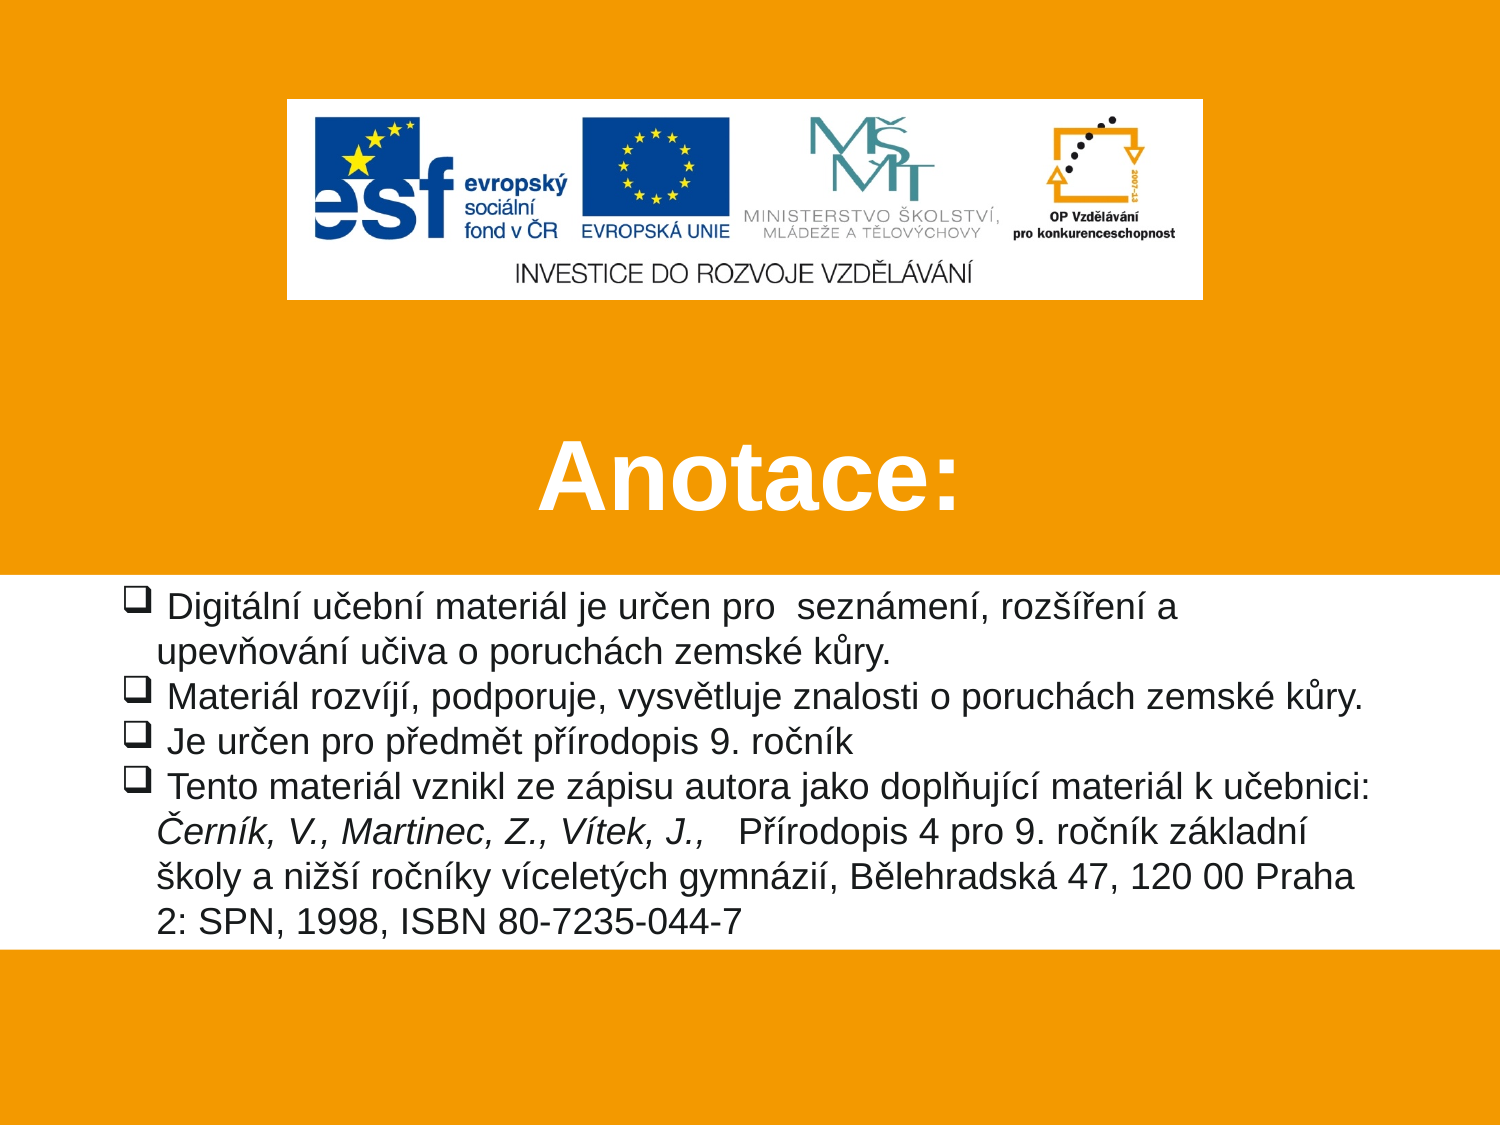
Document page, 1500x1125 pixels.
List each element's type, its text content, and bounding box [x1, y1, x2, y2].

picture [287, 99, 1203, 300]
title Anotace: [112, 349, 1388, 574]
text_box Digitální učební materiál je určen pro seznámení, rozšíření a upevňování učiva o poruchách zemské kůry. Materiál rozvíjí, podporuje, vysvětluje znalosti o poruchách zemské kůry. Je určen pro předmět přírodopis 9. ročník Tento materiál vznikl ze zápisu autora jako doplňující materiál k učebnici: Černík, V., Martinec, Z., Vítek, J., Přírodopis 4 pro 9. ročník základní školy a nižší ročníky víceletých gymnázií, Bělehradská 47, 120 00 Praha 2: SPN, 1998, ISBN 80-7235-044-7 [0, 574, 1500, 950]
